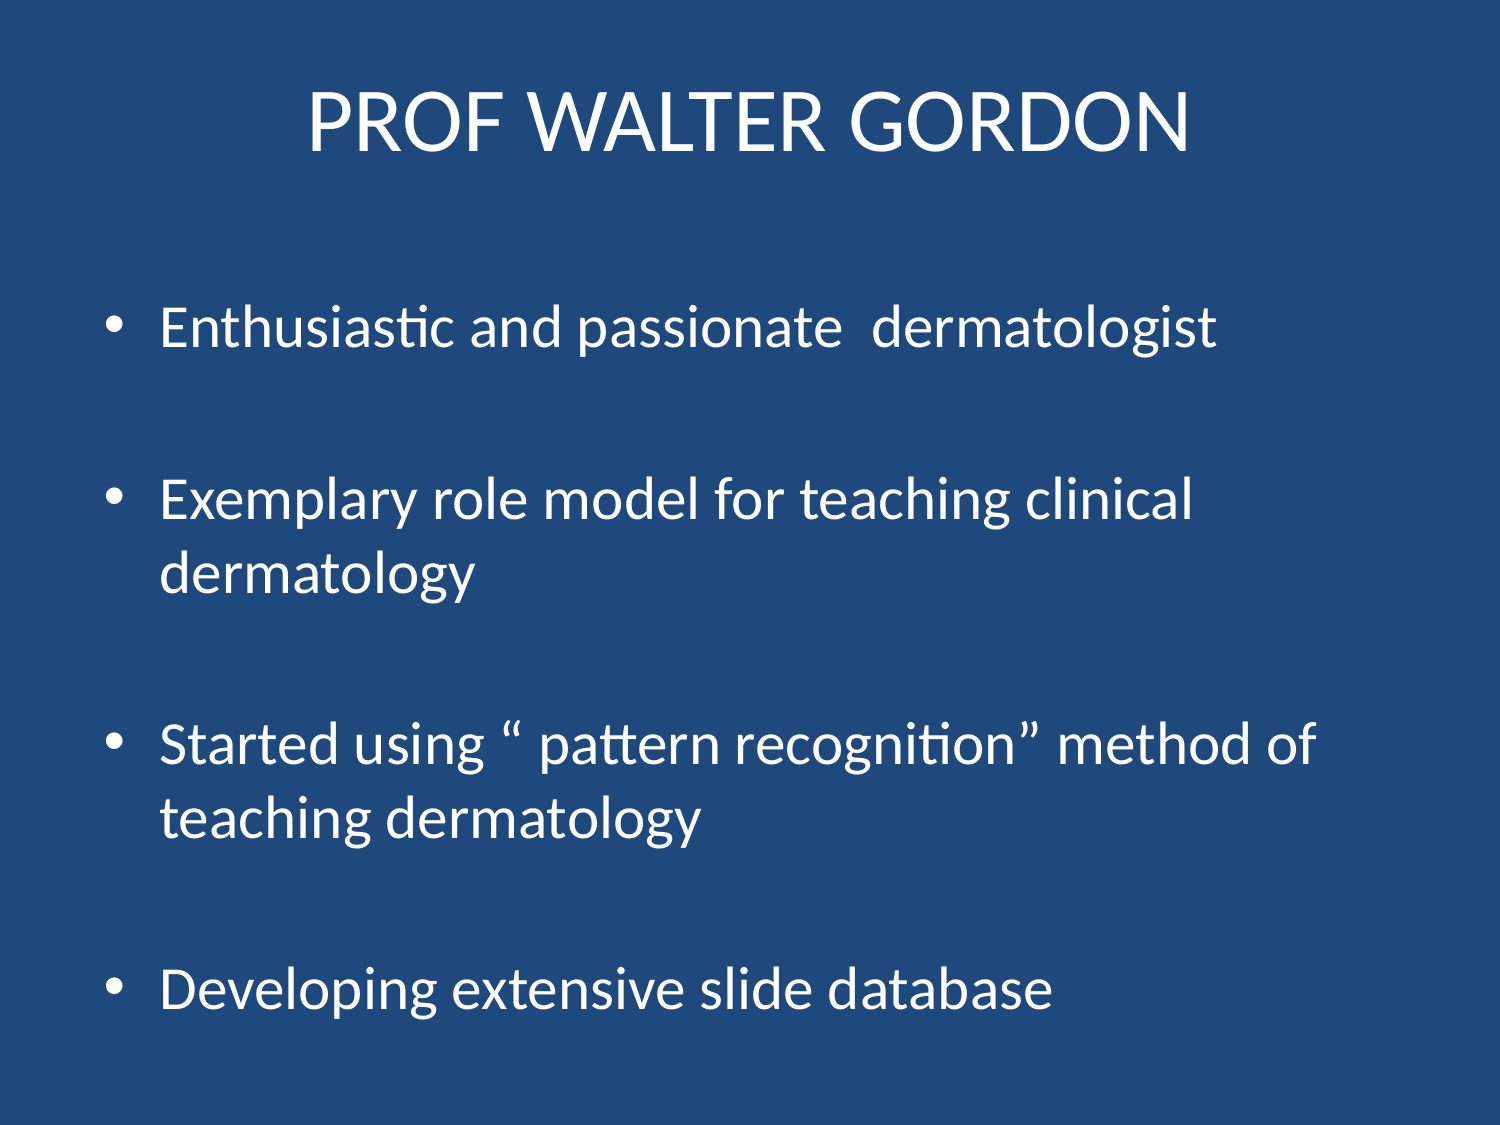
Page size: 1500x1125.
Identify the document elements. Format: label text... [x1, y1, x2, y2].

list Enthusiastic and passionate dermatologist Exemplary role model for teaching clinical dermatology Started using “ pattern recognition” method of teaching dermatology Developing extensive slide database [88, 278, 1437, 1035]
title PROF WALTER GORDON [75, 45, 1425, 185]
